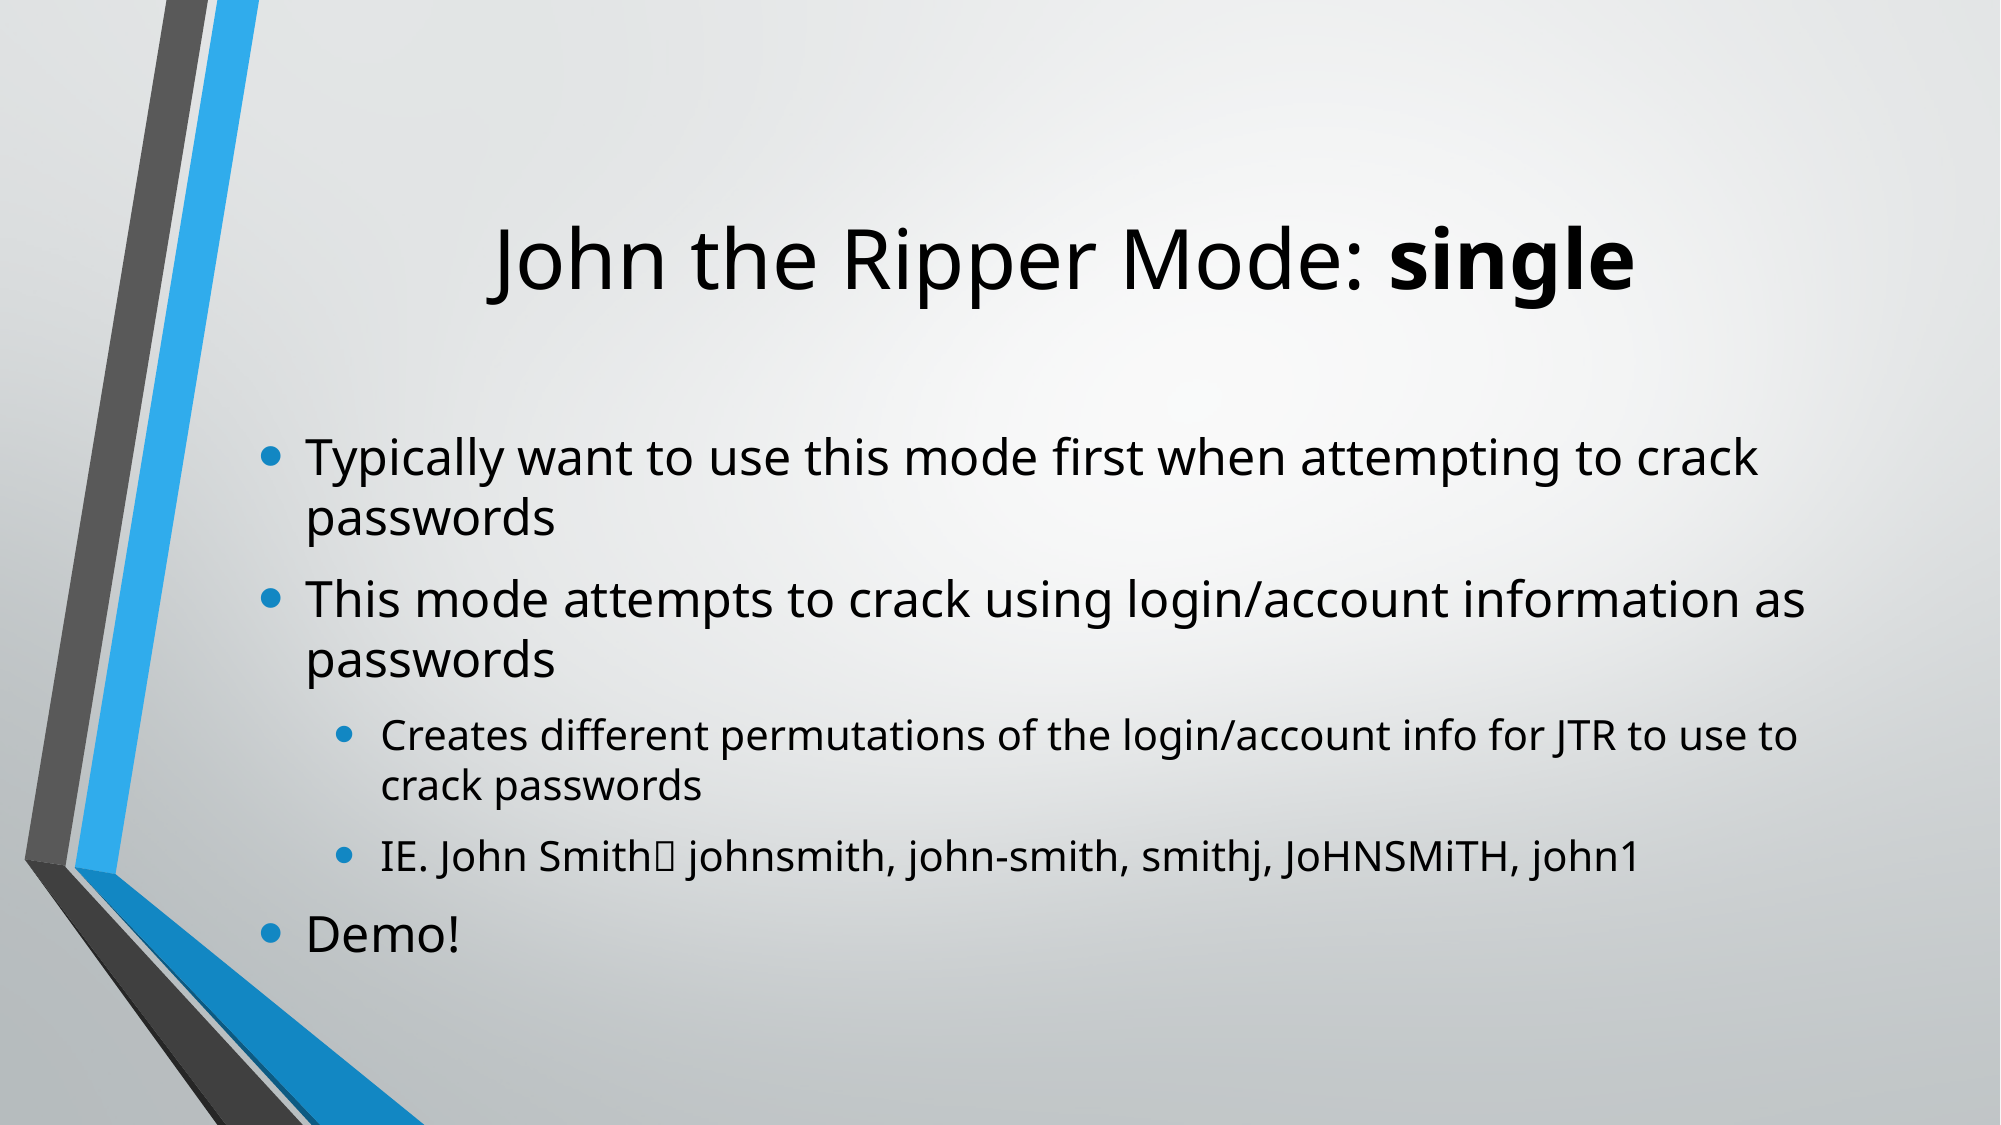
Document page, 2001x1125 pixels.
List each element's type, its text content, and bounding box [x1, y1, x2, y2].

title John the Ripper Mode: single [243, 112, 1887, 400]
list Typically want to use this mode first when attempting to crack passwords This mode attempts to crack using login/account information as passwords Creates different permutations of the login/account info for JTR to use to crack passwords IE. John Smith johnsmith, john-smith, smithj, JoHNSMiTH, john1 Demo! [243, 437, 1887, 950]
